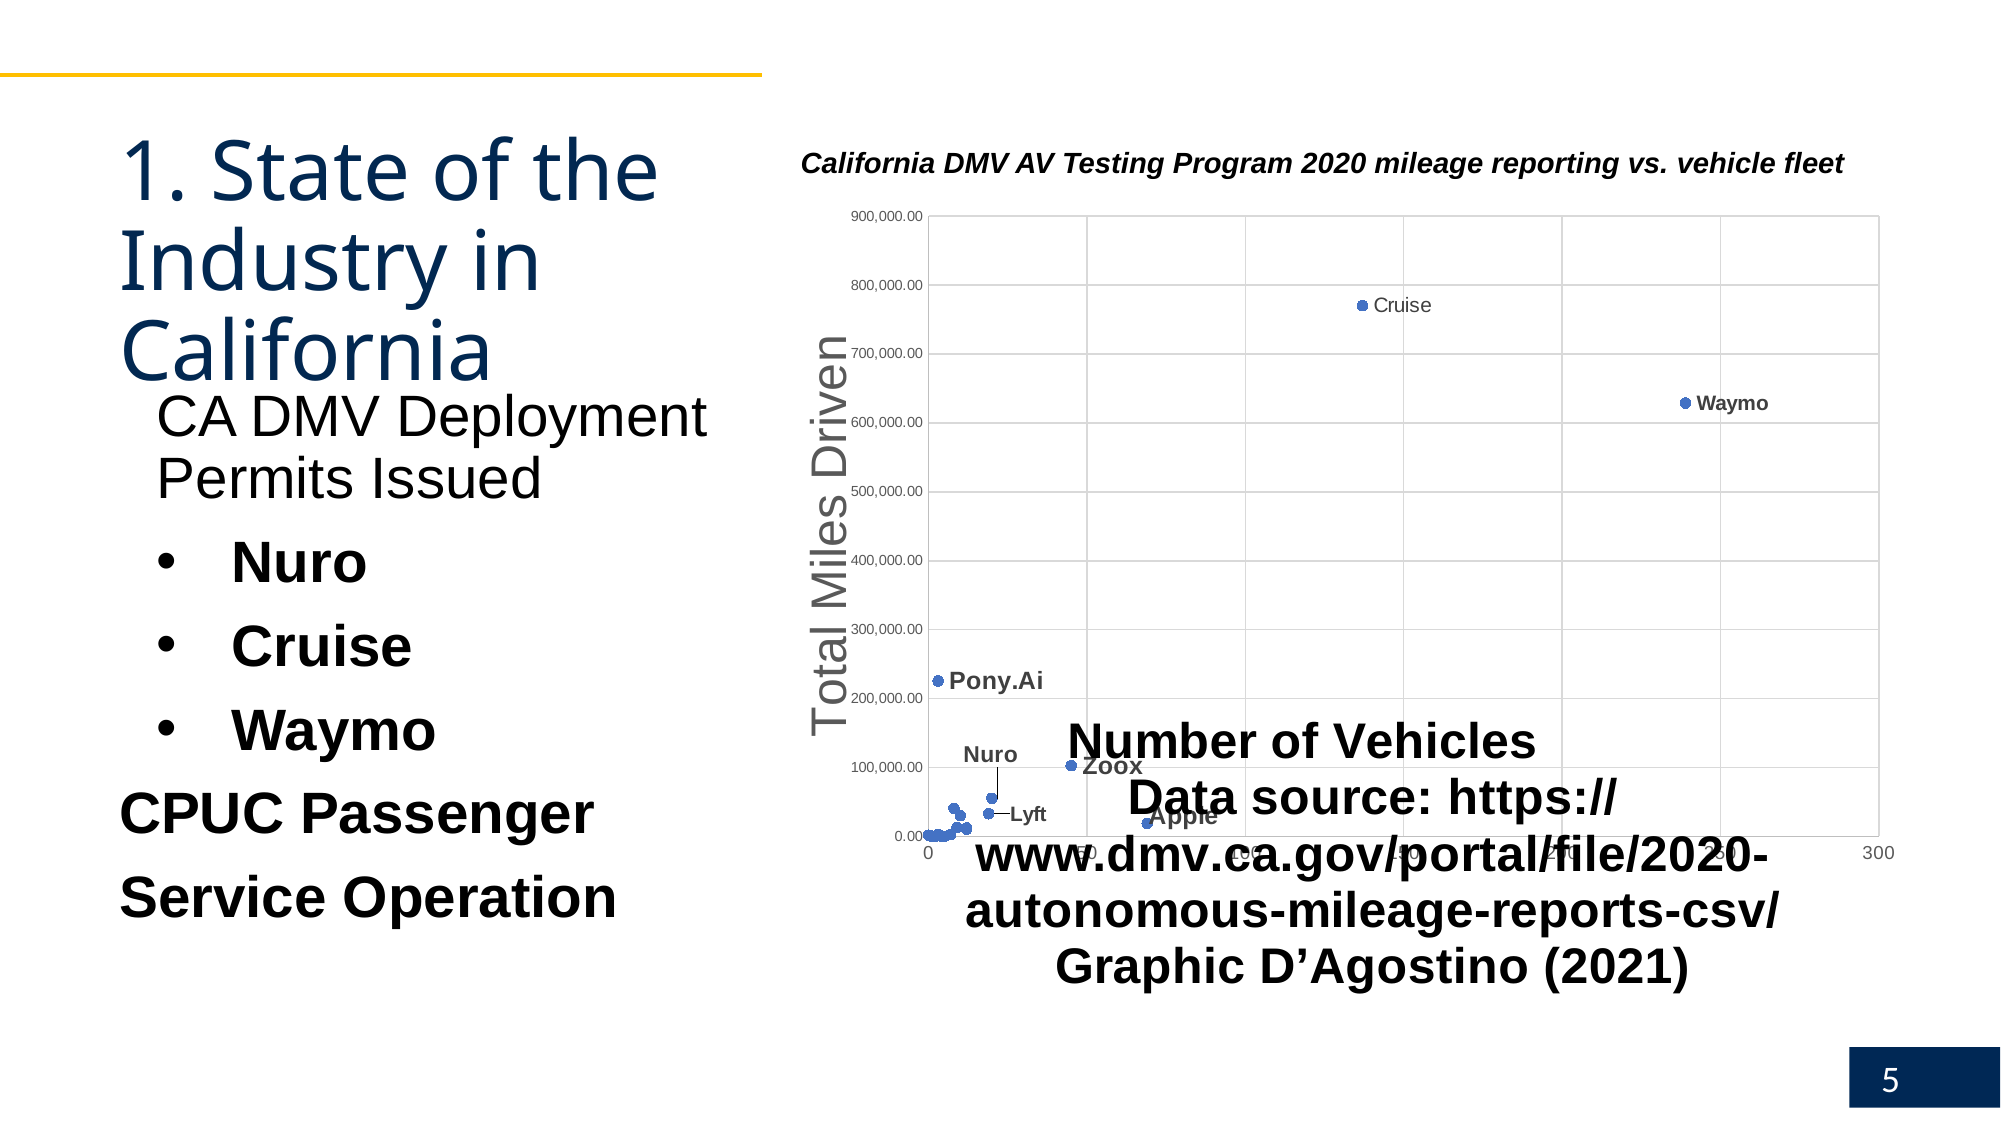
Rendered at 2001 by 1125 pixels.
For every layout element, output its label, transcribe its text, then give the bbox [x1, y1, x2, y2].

title 1. State of the Industry in California [104, 120, 750, 305]
list CA DMV Deployment Permits Issued Nuro Cruise Waymo CPUC Passenger Service Operation [104, 378, 750, 1048]
text_box California DMV AV Testing Program 2020 mileage reporting vs. vehicle fleet [785, 137, 1869, 187]
chart [785, 194, 1906, 1010]
